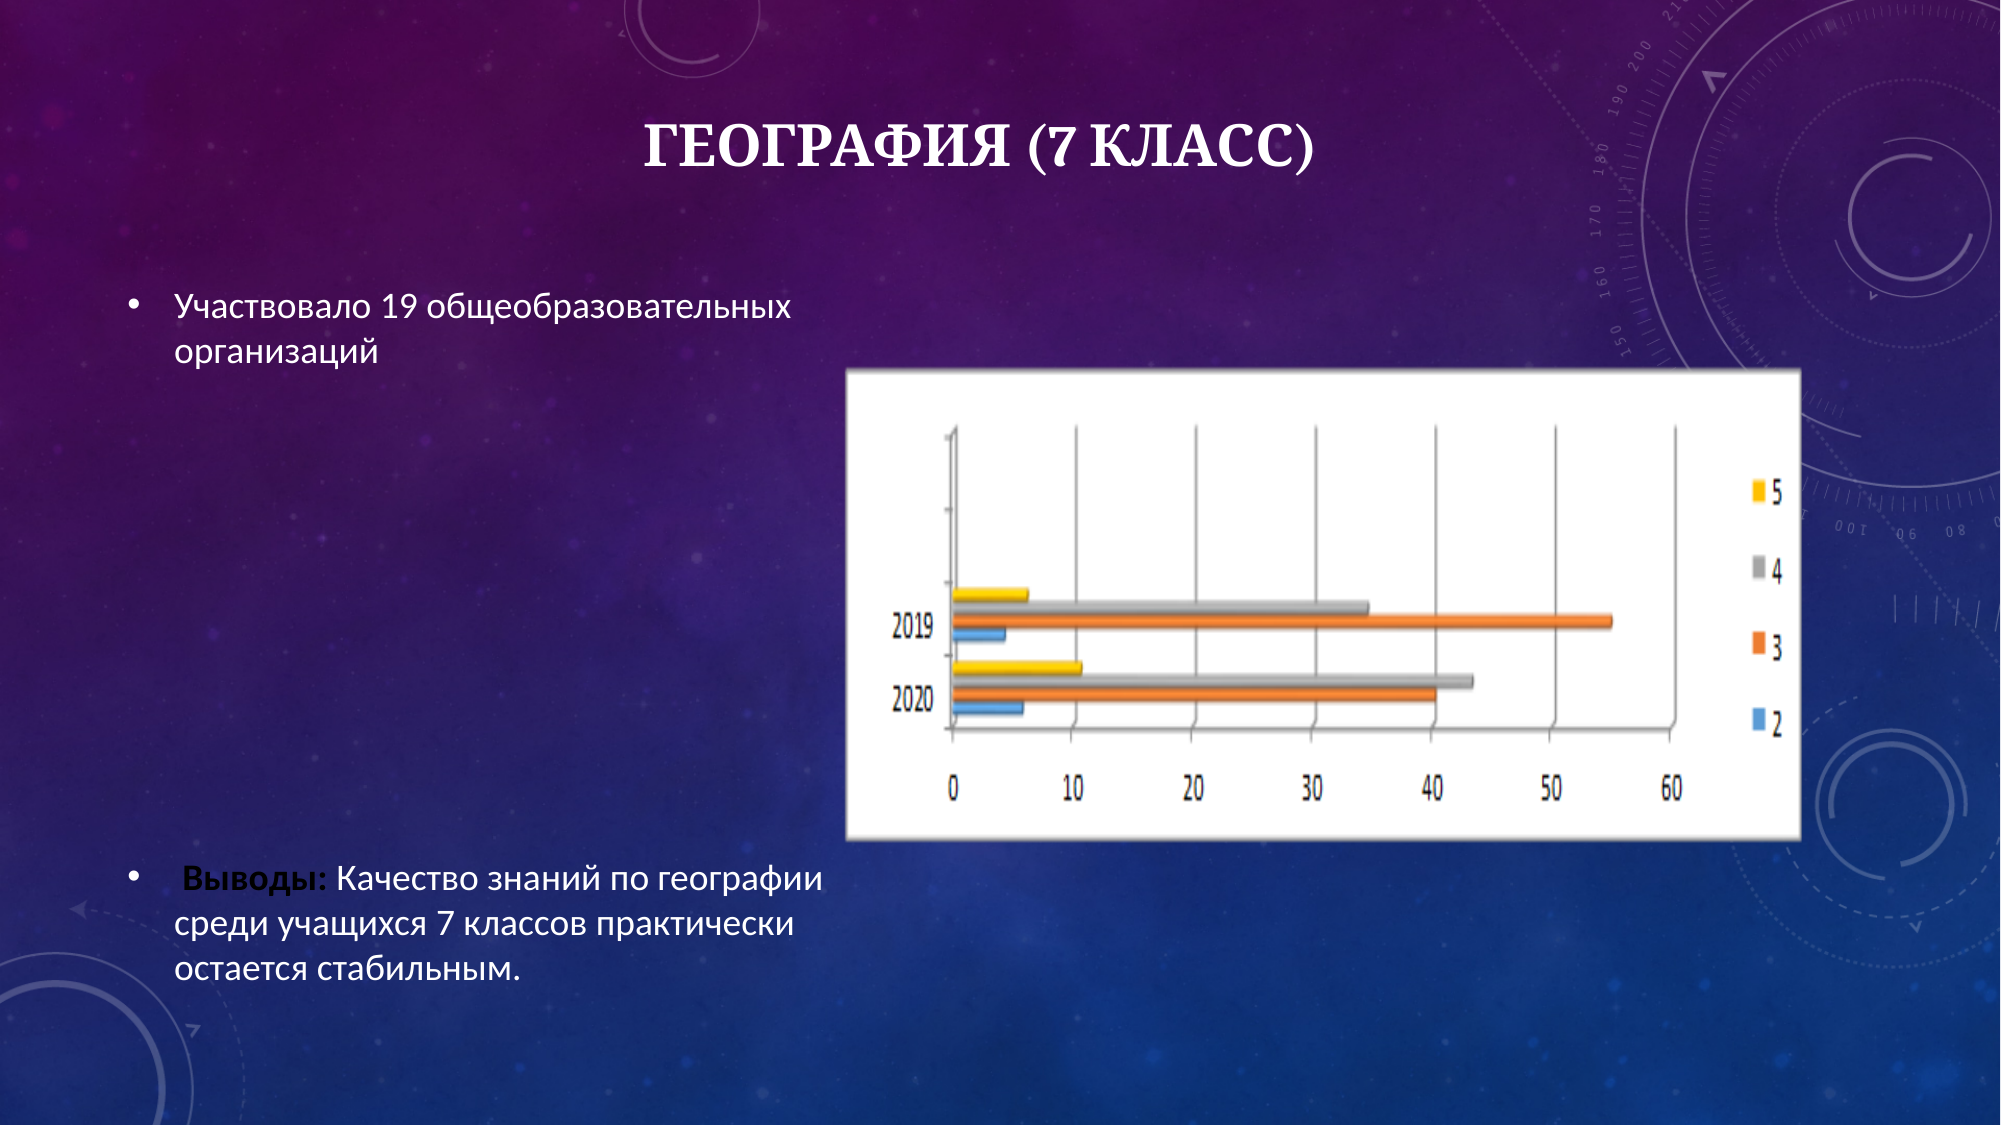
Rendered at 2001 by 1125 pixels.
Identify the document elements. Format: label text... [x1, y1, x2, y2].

text_box ГЕОГРАФИЯ (7 КЛАСС) [112, 96, 1850, 186]
picture [0, 0, 2001, 1125]
list Участвовало 19 общеобразовательных организаций Выводы: Качество знаний по географии среди учащихся 7 классов практически остается стабильным. [112, 242, 932, 1092]
